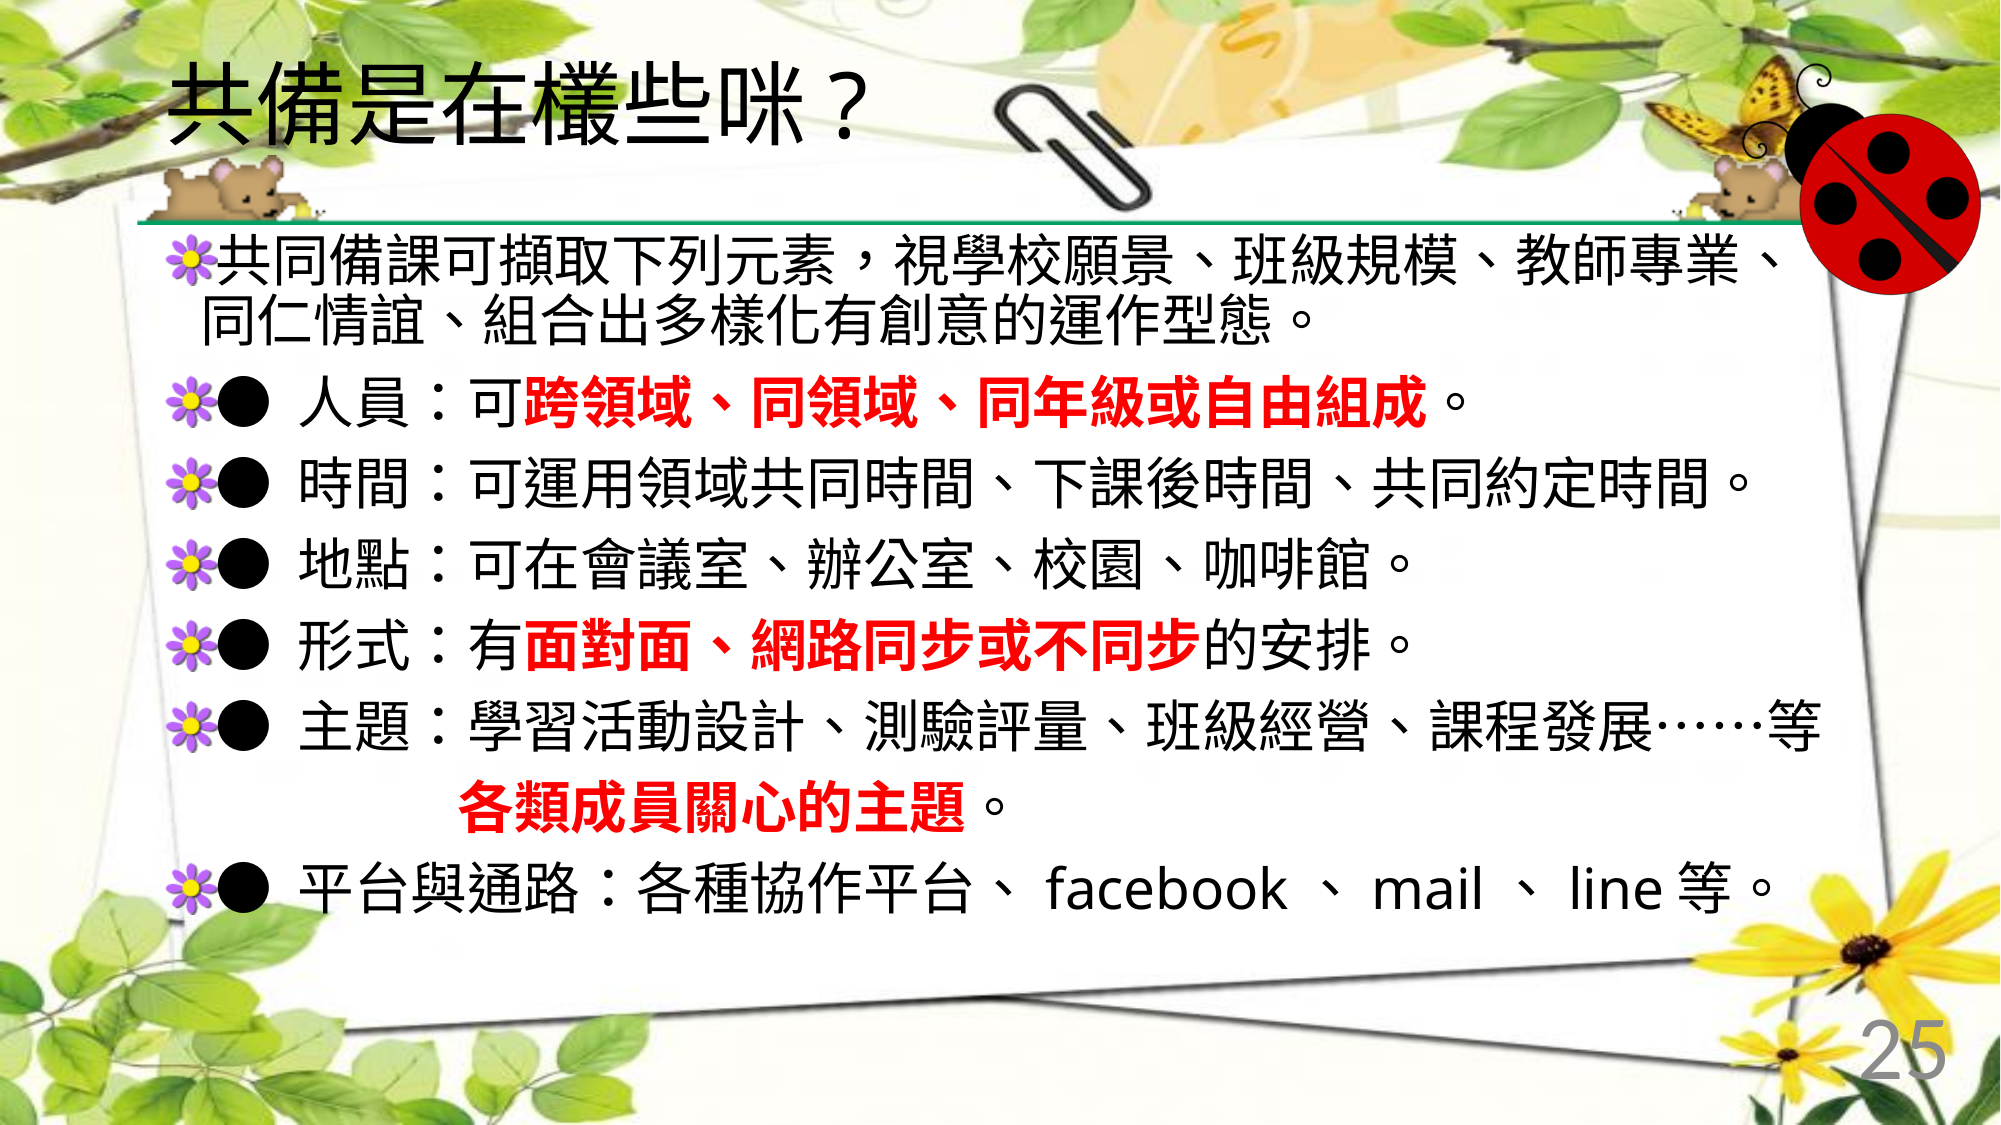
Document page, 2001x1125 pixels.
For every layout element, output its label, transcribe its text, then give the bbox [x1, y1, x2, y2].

title 共備是在欉些咪? [149, 0, 1875, 218]
list 共同備課可擷取下列元素，視學校願景、班級規模、教師專業、同仁情誼、組合出多樣化有創意的運作型態。 ● 人員：可跨領域、同領域、同年級或自由組成。 ● 時間：可運用領域共同時間、下課後時間、共同約定時間。 ● 地點：可在會議室、辦公室、校園、咖啡館。 ● 形式：有面對面、網路同步或不同步的安排。 ● 主題：學習活動設計、測驗評量、班級經營、課程發展……等 各類成員關心的主題。 ● 平台與通路：各種協作平台、facebook、mail、line等。 [149, 224, 1862, 939]
slide_number 25 [1515, 1012, 1966, 1073]
picture [0, 0, 2001, 1125]
